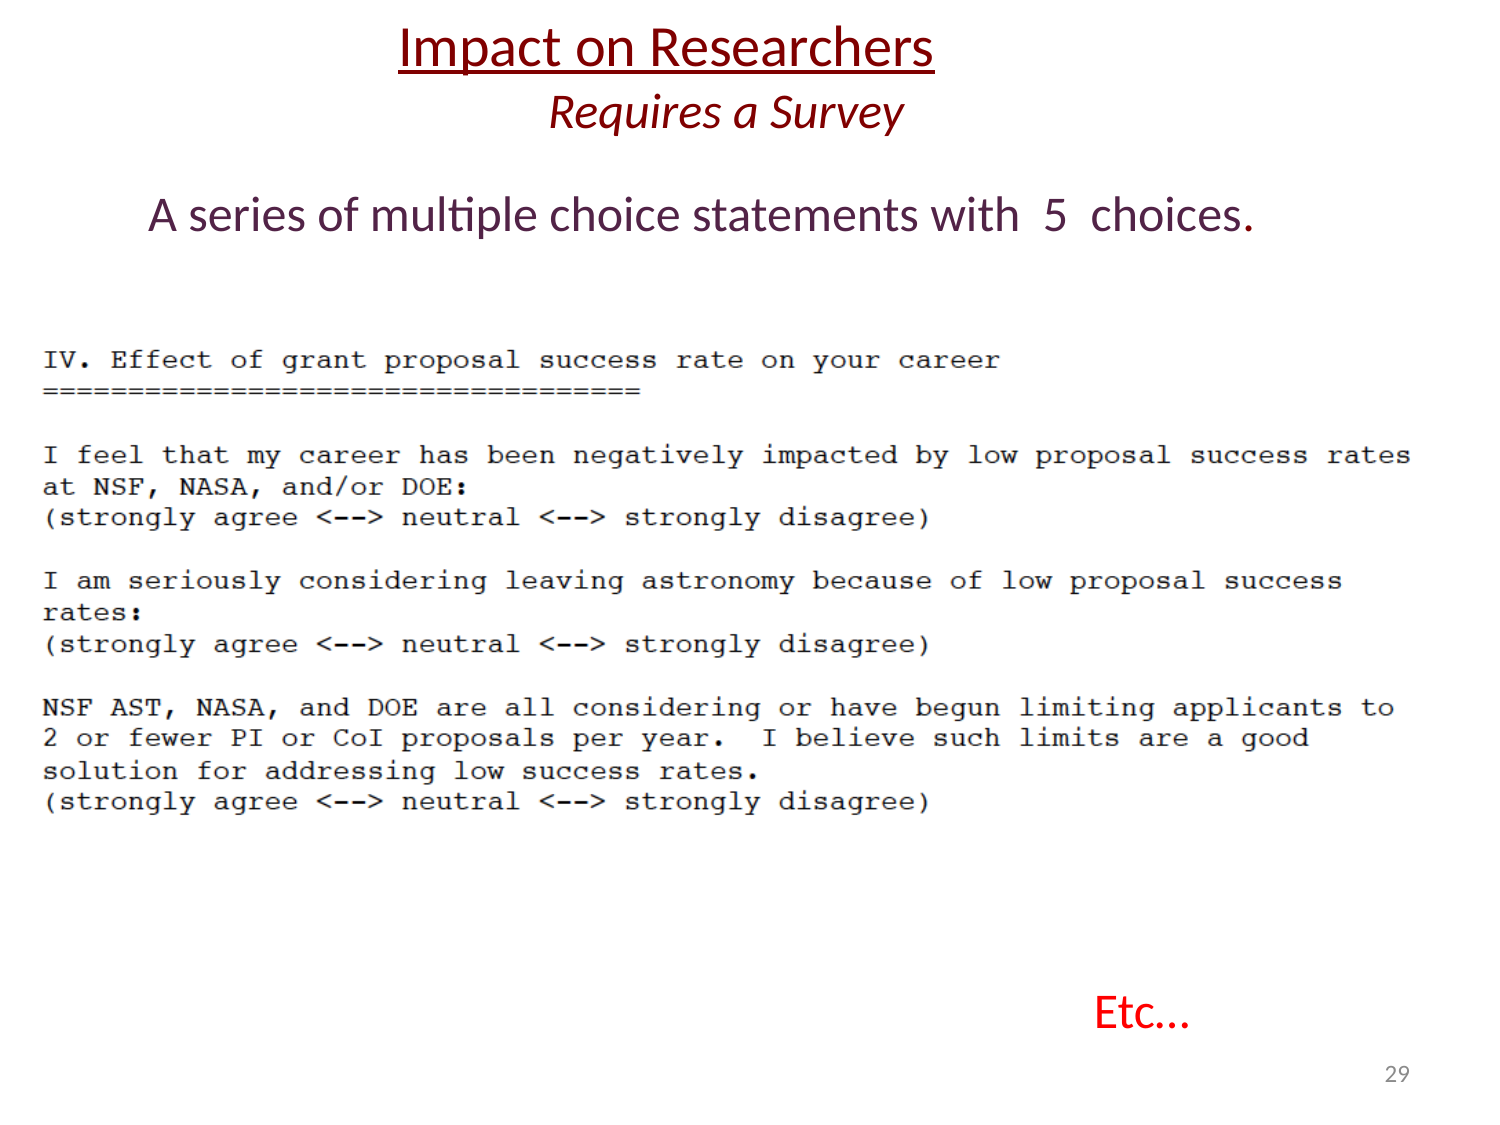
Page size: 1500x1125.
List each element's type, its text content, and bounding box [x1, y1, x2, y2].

text_box A series of multiple choice statements with 5 choices. [133, 173, 1465, 249]
slide_number 29 [1074, 1042, 1425, 1103]
text_box Impact on Researchers Requires a Survey [383, 0, 1105, 146]
picture [18, 328, 1465, 873]
text_box Etc… [1079, 970, 1413, 1042]
